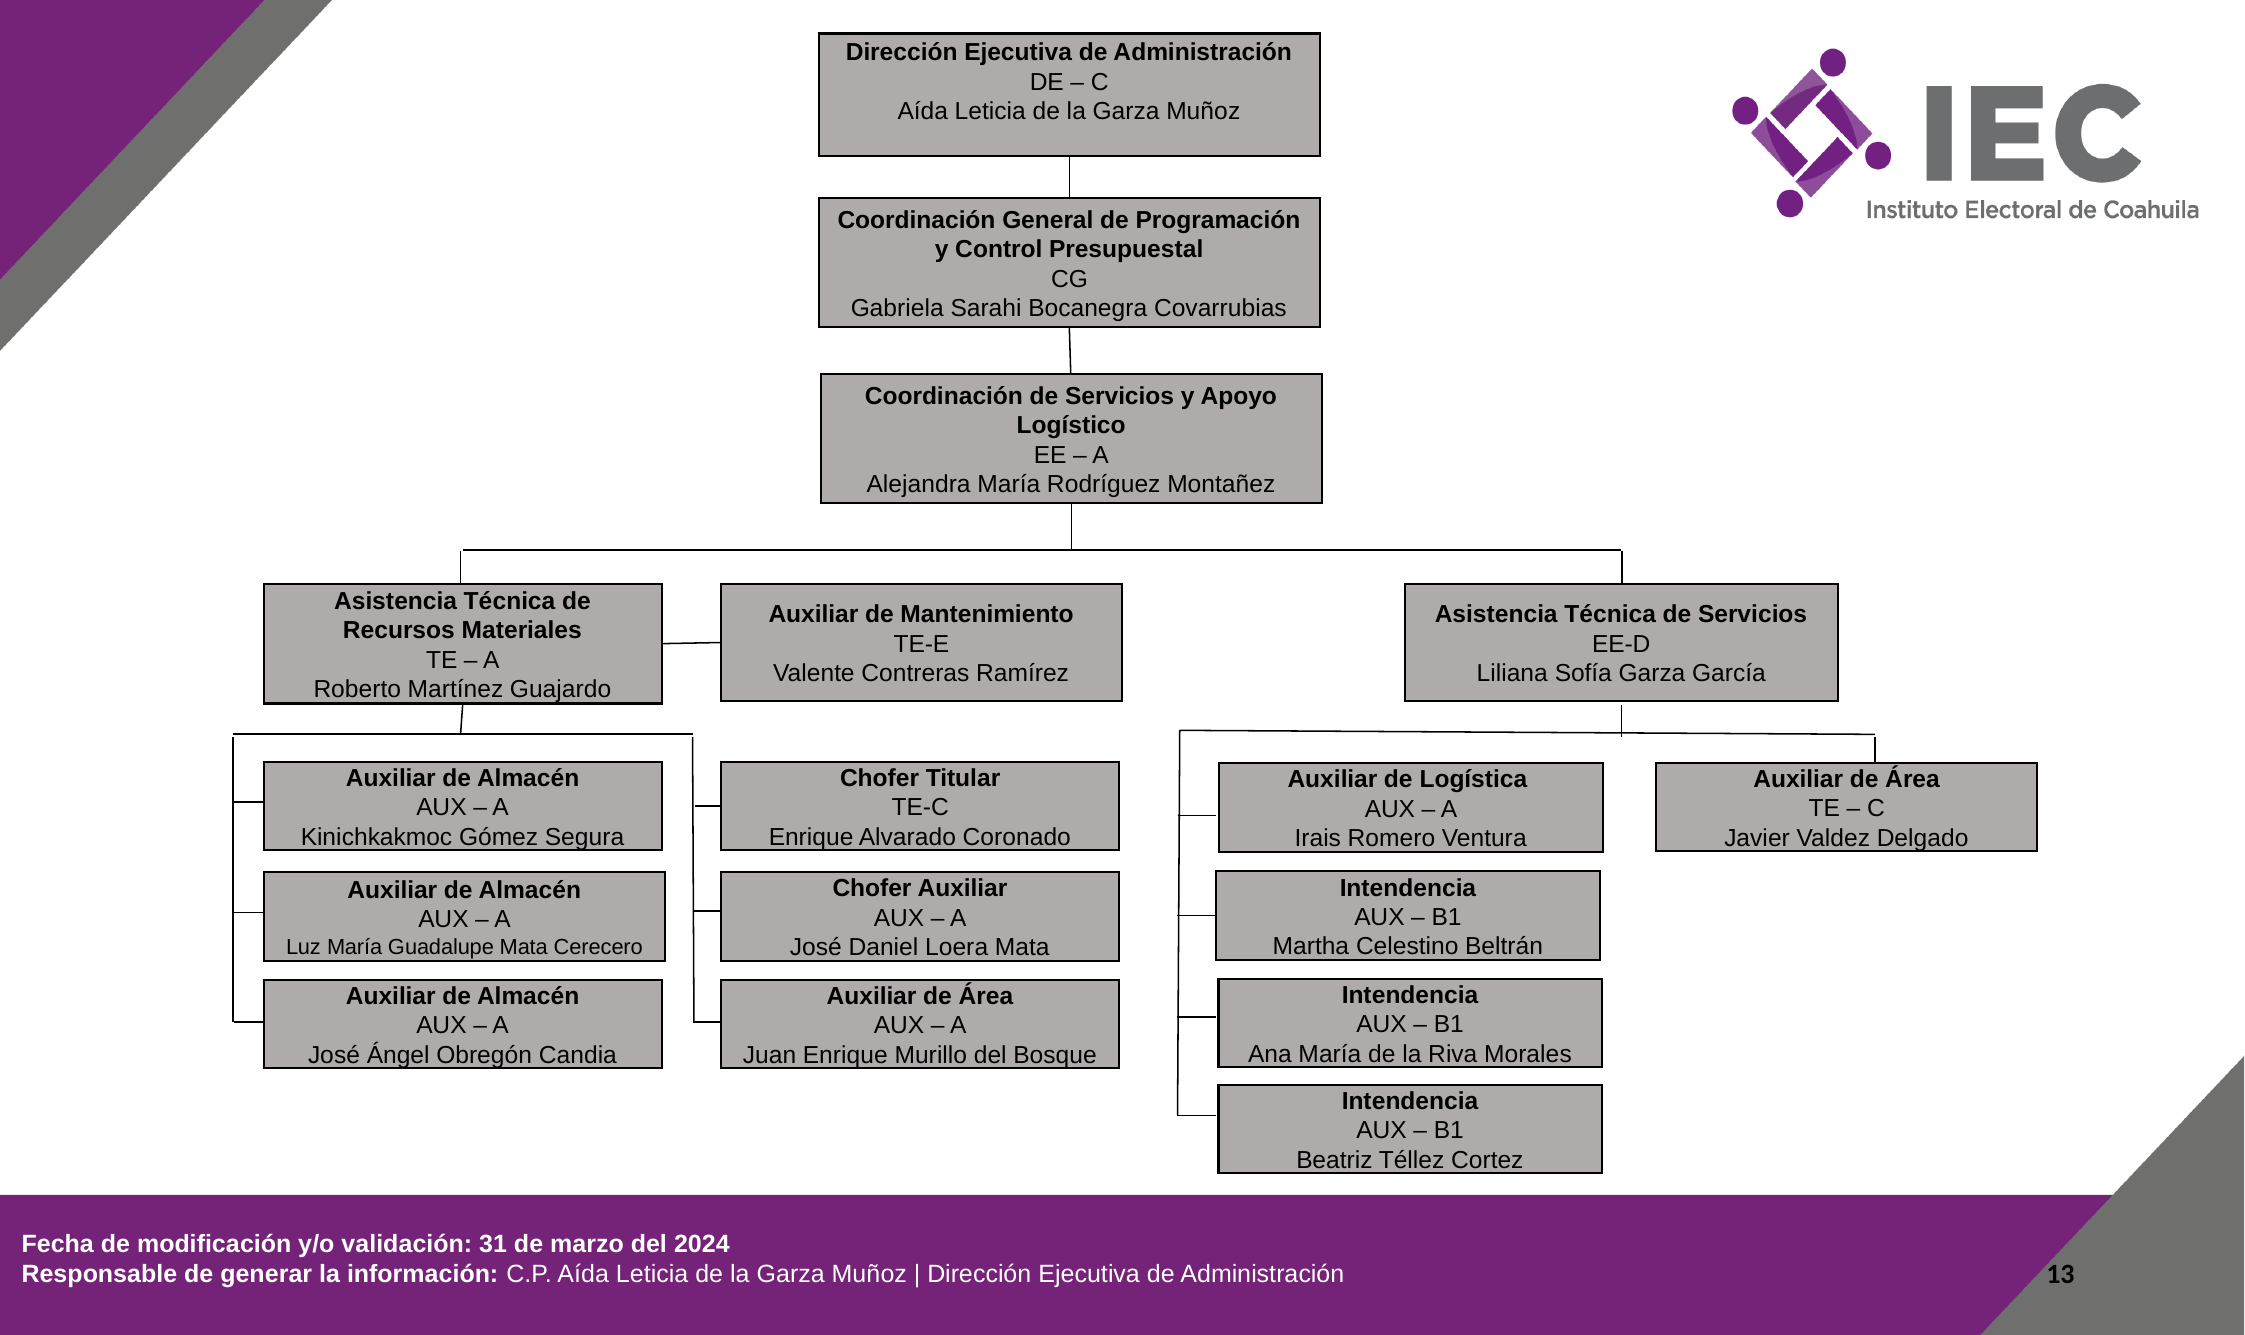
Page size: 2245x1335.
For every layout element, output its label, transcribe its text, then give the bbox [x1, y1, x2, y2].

text_box Dirección Ejecutiva de Administración DE – C Aída Leticia de la Garza Muñoz [818, 32, 1321, 157]
text_box Auxiliar de Área AUX – A Juan Enrique Murillo del Bosque [720, 979, 1120, 1069]
text_box Auxiliar de Mantenimiento TE-E Valente Contreras Ramírez [720, 583, 1123, 702]
text_box Auxiliar de Área TE – C Javier Valdez Delgado [1655, 762, 2038, 852]
text_box Fecha de modificación y/o validación: 31 de marzo del 2024 Responsable de generar la información: C.P. Aída Leticia de la Garza Muñoz | Dirección Ejecutiva de Administración [0, 1220, 1734, 1296]
text_box Coordinación General de Programación y Control Presupuestal CG Gabriela Sarahi Bocanegra Covarrubias [818, 197, 1321, 328]
text_box Asistencia Técnica de Servicios EE-D Liliana Sofía Garza García [1404, 583, 1839, 702]
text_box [1180, 730, 1875, 735]
text_box Chofer Titular TE-C Enrique Alvarado Coronado [720, 761, 1120, 851]
text_box Chofer Auxiliar AUX – A José Daniel Loera Mata [720, 871, 1120, 962]
text_box Coordinación de Servicios y Apoyo Logístico EE – A Alejandra María Rodríguez Montañez [820, 373, 1323, 504]
text_box Auxiliar de Almacén AUX – A Luz María Guadalupe Mata Cerecero [263, 871, 666, 962]
text_box Intendencia AUX – B1 Ana María de la Riva Morales [1217, 978, 1603, 1068]
text_box Auxiliar de Logística AUX – A Irais Romero Ventura [1218, 762, 1604, 853]
text_box Intendencia AUX – B1 Martha Celestino Beltrán [1215, 870, 1601, 961]
slide_number 13 [1584, 1237, 2090, 1309]
text_box Intendencia AUX – B1 Beatriz Téllez Cortez [1217, 1084, 1603, 1174]
text_box Asistencia Técnica de Recursos Materiales TE – A Roberto Martínez Guajardo [263, 583, 663, 705]
picture [0, 0, 2245, 1335]
text_box Auxiliar de Almacén AUX – A Kinichkakmoc Gómez Segura [263, 761, 663, 851]
text_box Auxiliar de Almacén AUX – A José Ángel Obregón Candia [263, 979, 663, 1069]
